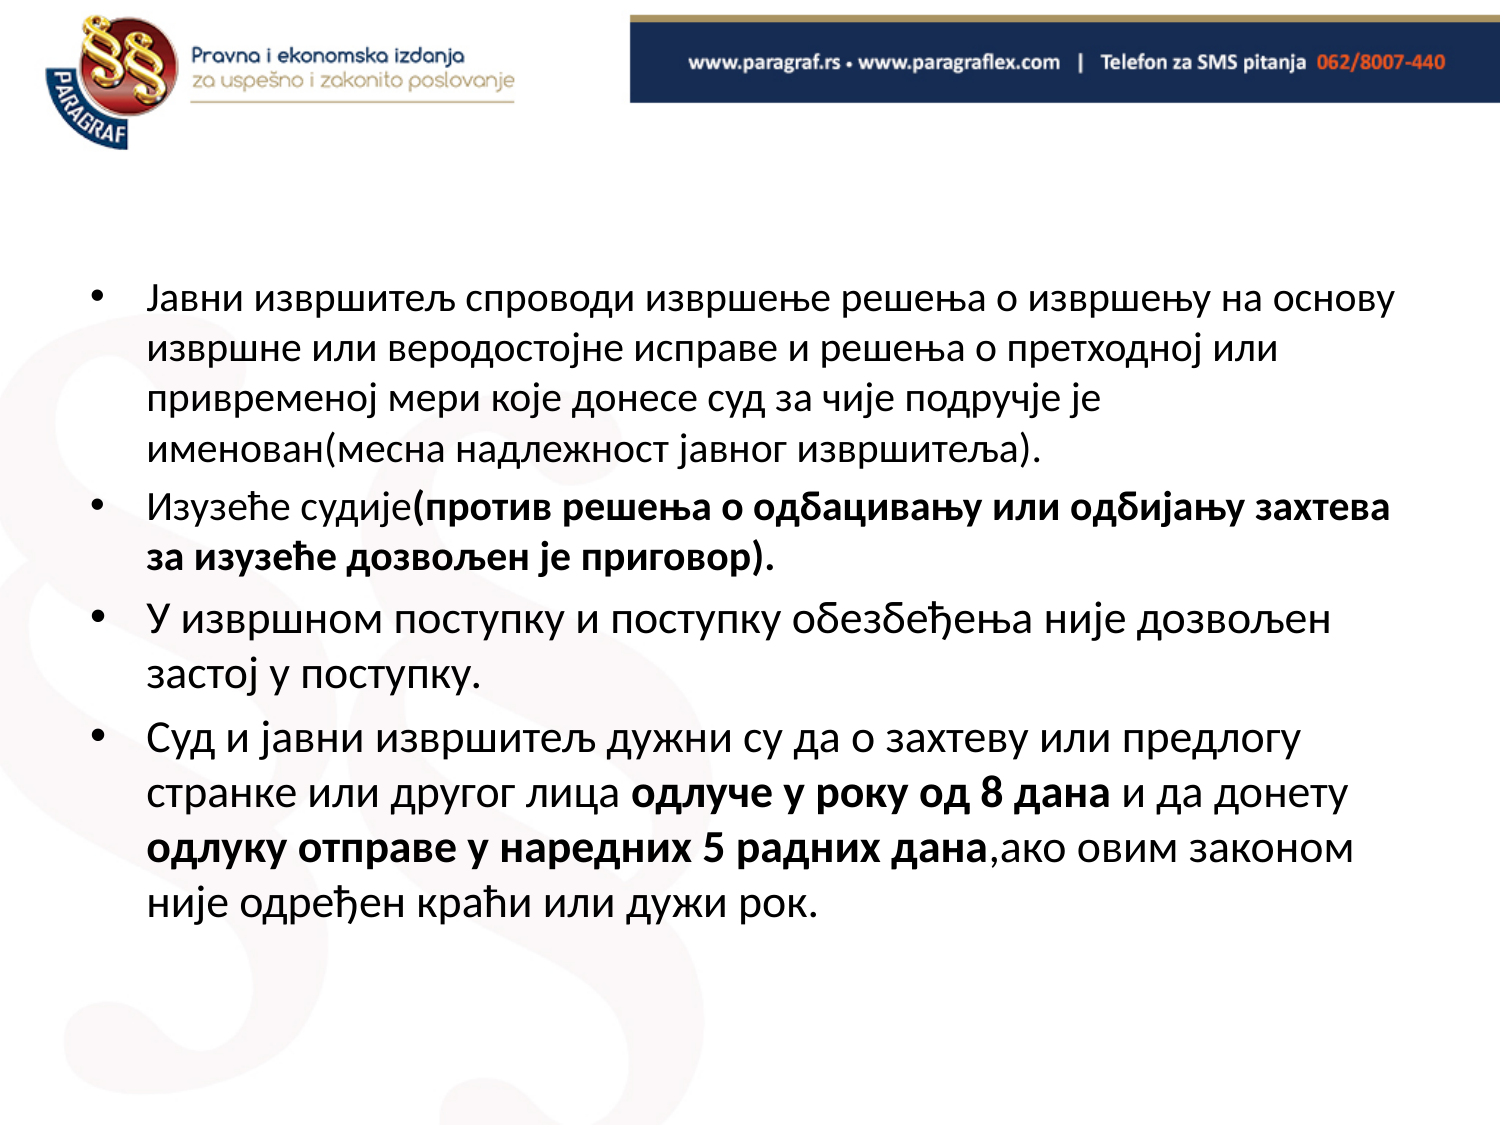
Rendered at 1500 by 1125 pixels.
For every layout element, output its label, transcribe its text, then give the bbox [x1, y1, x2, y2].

list Јавни извршитељ спроводи извршење решења о извршењу на основу извршне или веродостојне исправе и решења о претходној или привременој мери које донесе суд за чије подручје је именован(месна надлежност јавног извршитеља). Изузеће судије(против решења о одбацивању или одбијању захтева за изузеће дозвољен је приговор). У извршном поступку и поступку обезбеђења није дозвољен застој у поступку. Суд и јавни извршитељ дужни су да о захтеву или предлогу странке или другог лица одлуче у року од 8 дана и да донету одлуку отправе у наредних 5 радних дана,ако овим законом није одређен краћи или дужи рок. [75, 262, 1425, 1005]
picture [0, 0, 1500, 1125]
